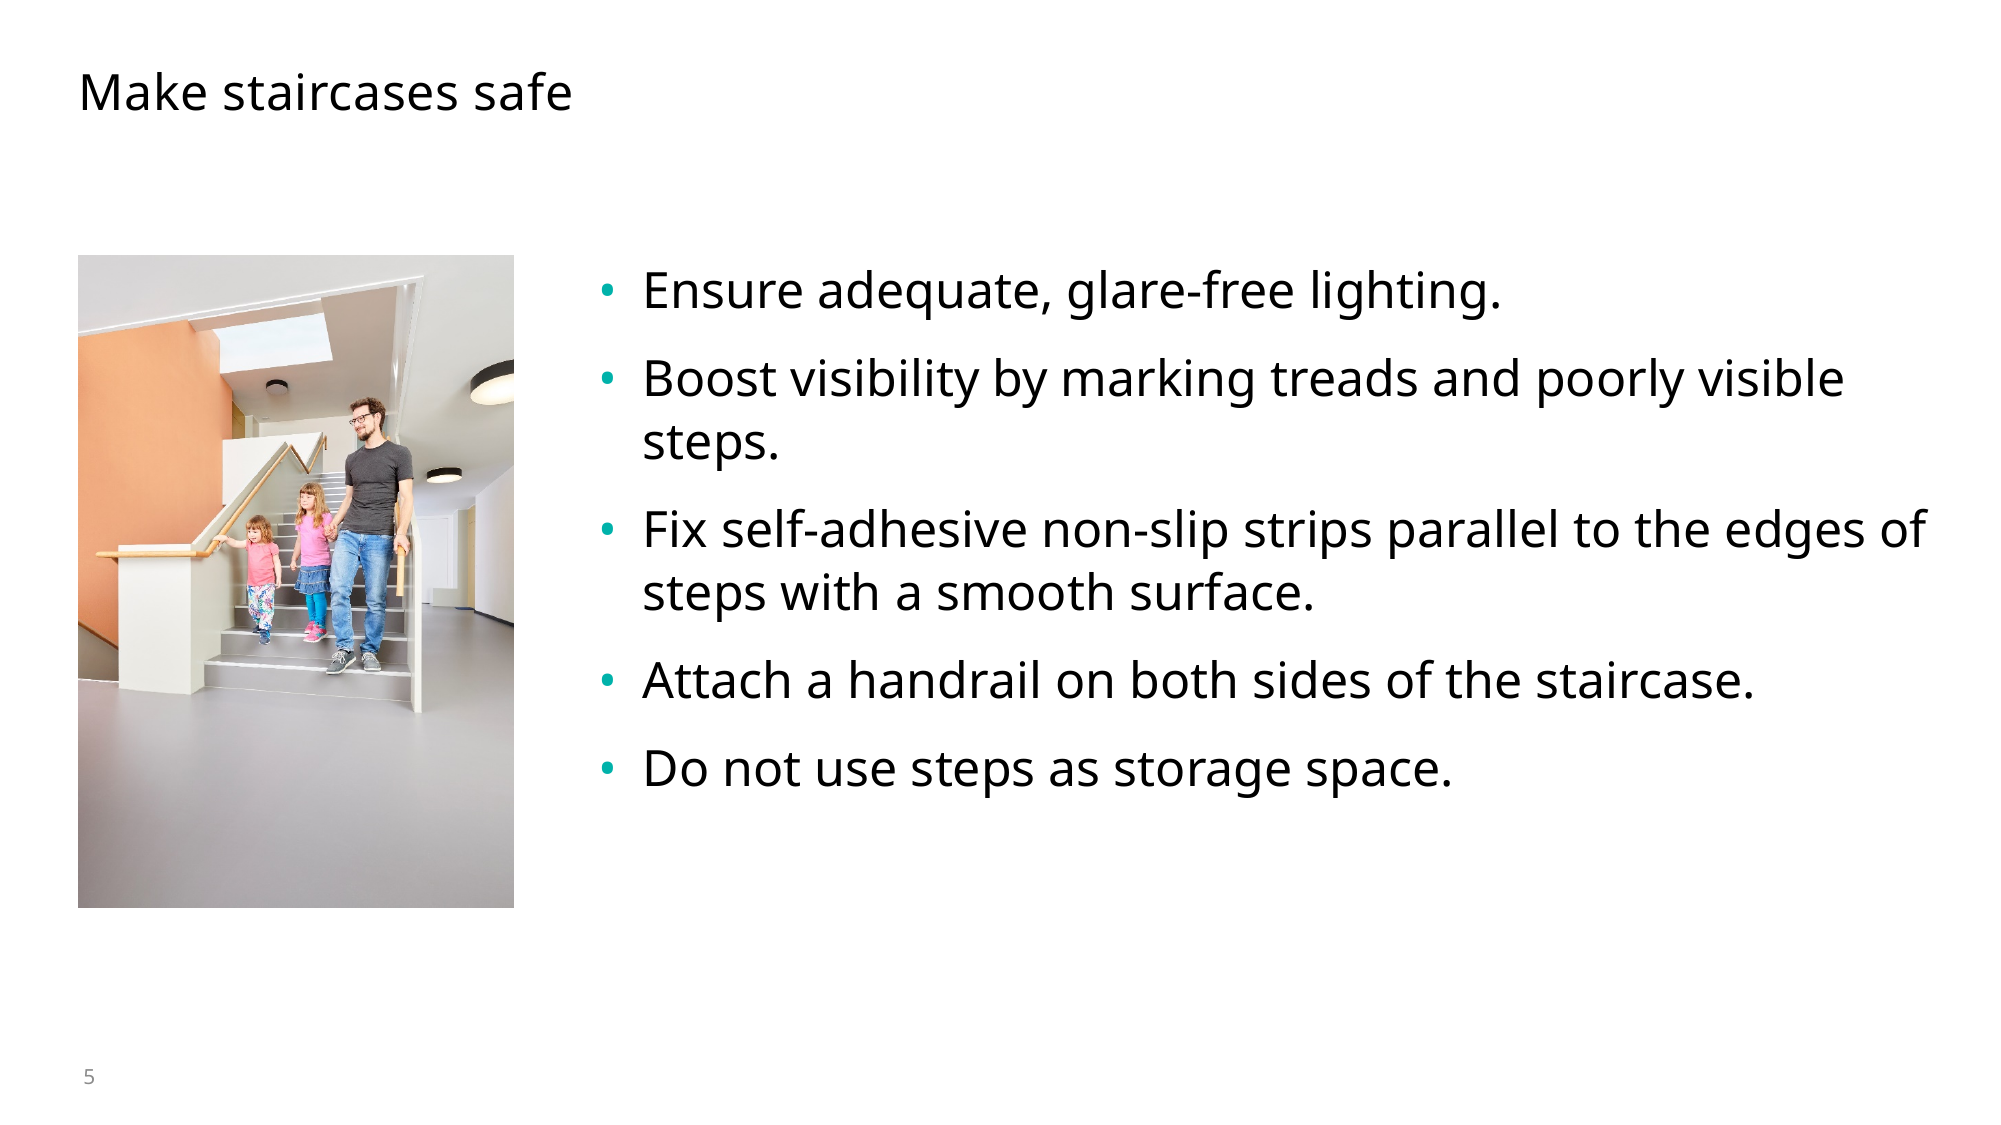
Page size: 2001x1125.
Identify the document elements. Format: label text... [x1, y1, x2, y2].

list Ensure adequate, glare-free lighting. Boost visibility by marking treads and poorly visible steps. Fix self-adhesive non-slip strips parallel to the edges of steps with a smooth surface. Attach a handrail on both sides of the staircase. Do not use steps as storage space. [598, 255, 1934, 1026]
picture [78, 255, 514, 908]
slide_number 5 [83, 1063, 218, 1090]
title Make staircases safe [78, 59, 1922, 112]
